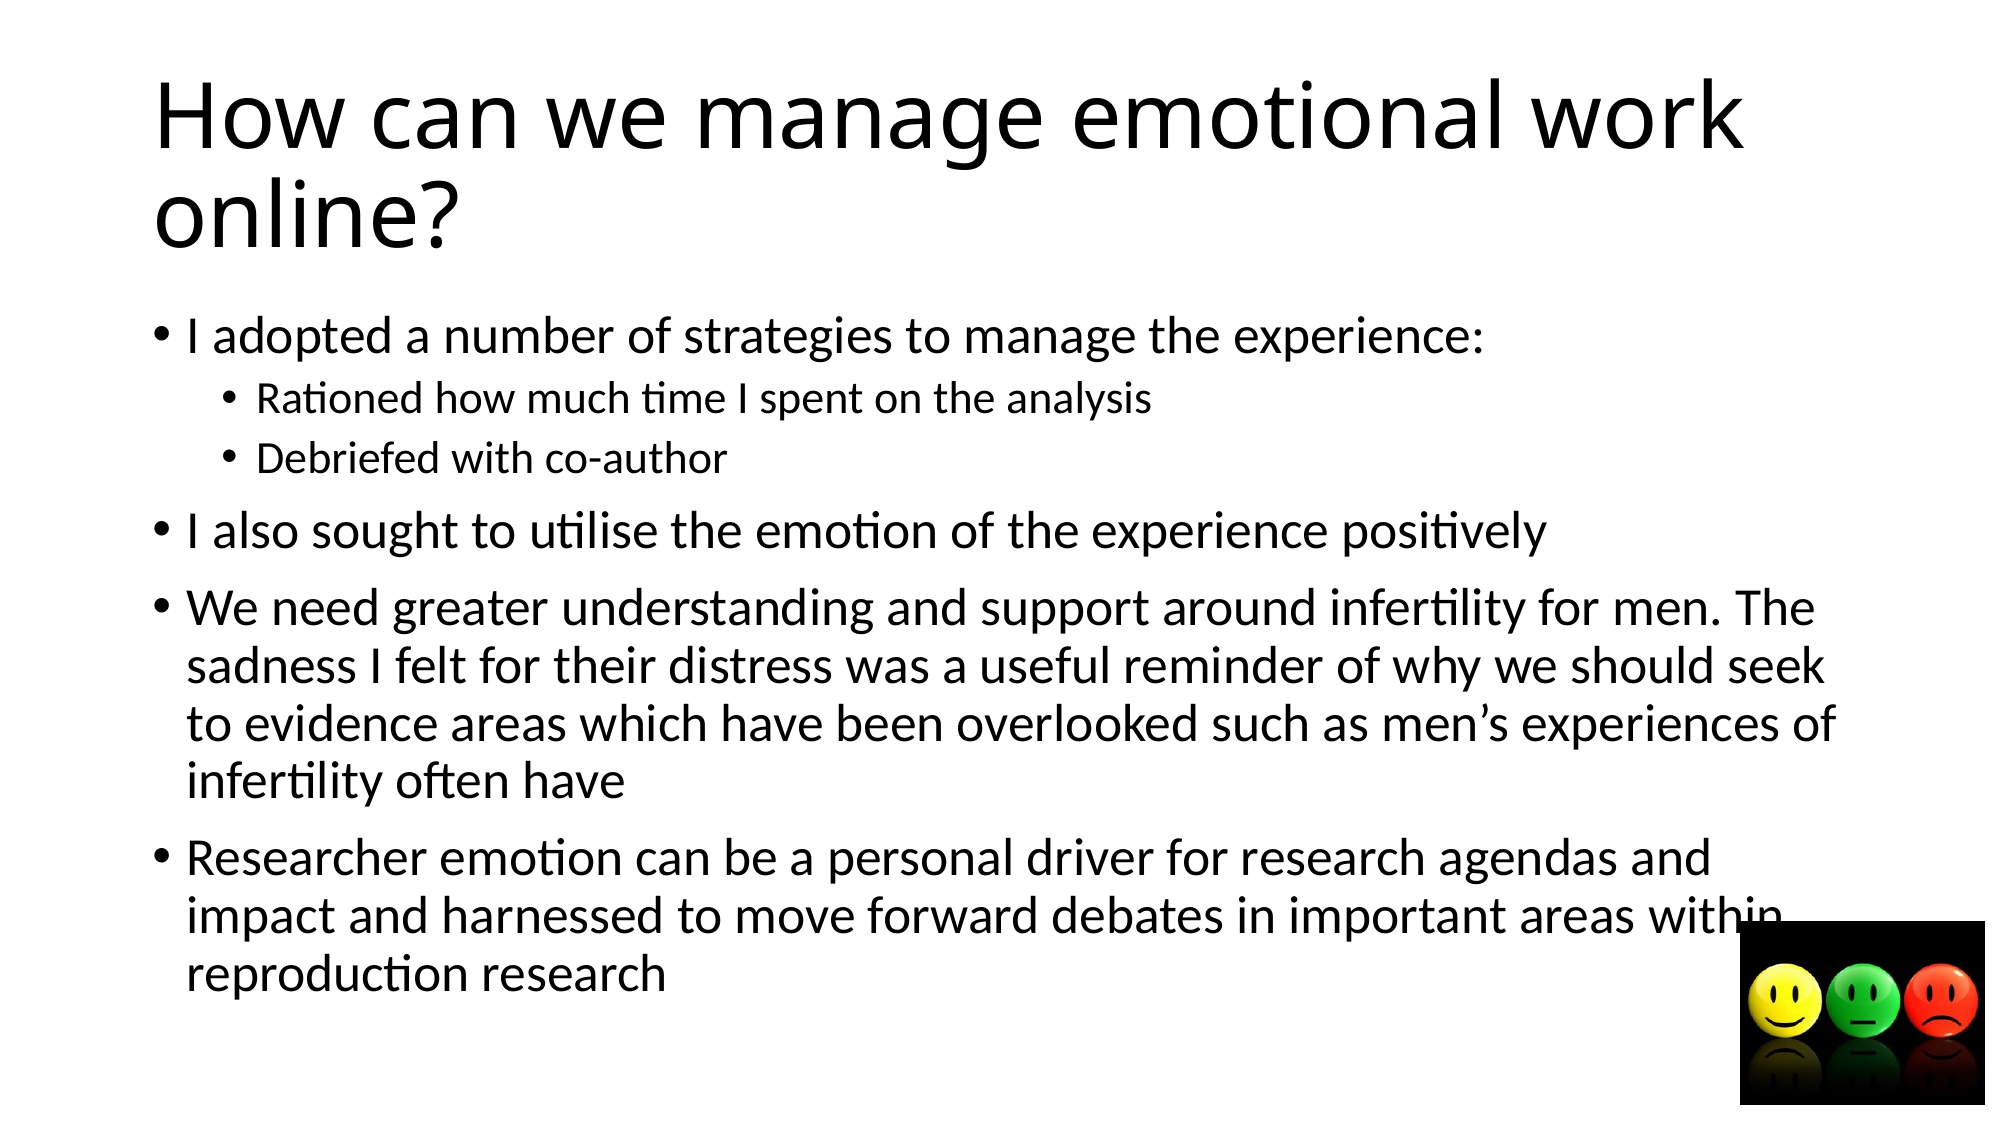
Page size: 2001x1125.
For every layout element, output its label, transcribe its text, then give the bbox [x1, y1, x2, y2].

picture [1740, 921, 1985, 1105]
list I adopted a number of strategies to manage the experience: Rationed how much time I spent on the analysis Debriefed with co-author I also sought to utilise the emotion of the experience positively We need greater understanding and support around infertility for men. The sadness I felt for their distress was a useful reminder of why we should seek to evidence areas which have been overlooked such as men’s experiences of infertility often have Researcher emotion can be a personal driver for research agendas and impact and harnessed to move forward debates in important areas within reproduction research [137, 299, 1863, 1014]
title How can we manage emotional work online? [137, 59, 1863, 278]
